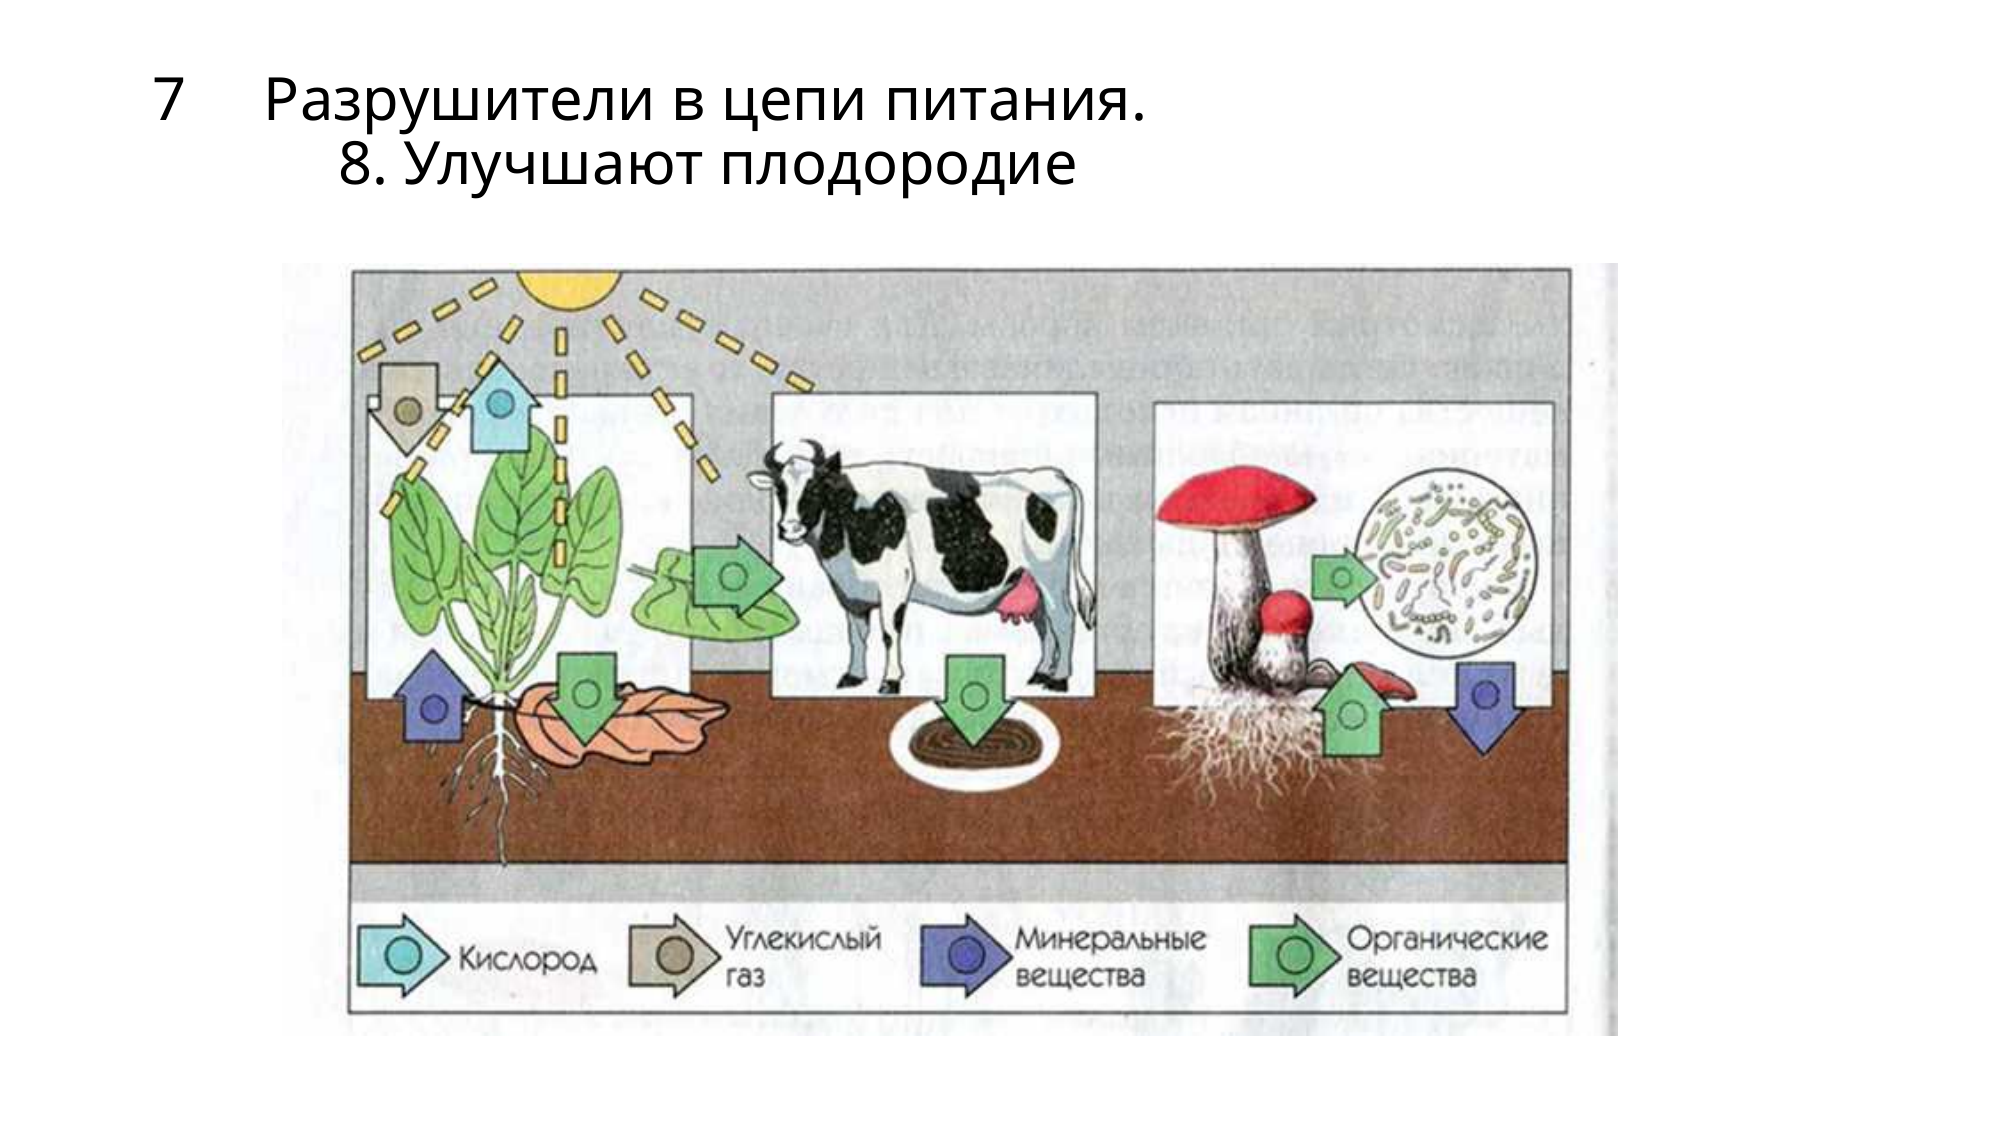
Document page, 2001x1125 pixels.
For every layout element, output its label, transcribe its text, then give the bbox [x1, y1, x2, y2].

picture [282, 263, 1618, 1036]
title 7 Разрушители в цепи питания. 8. Улучшают плодородие [137, 59, 1863, 278]
